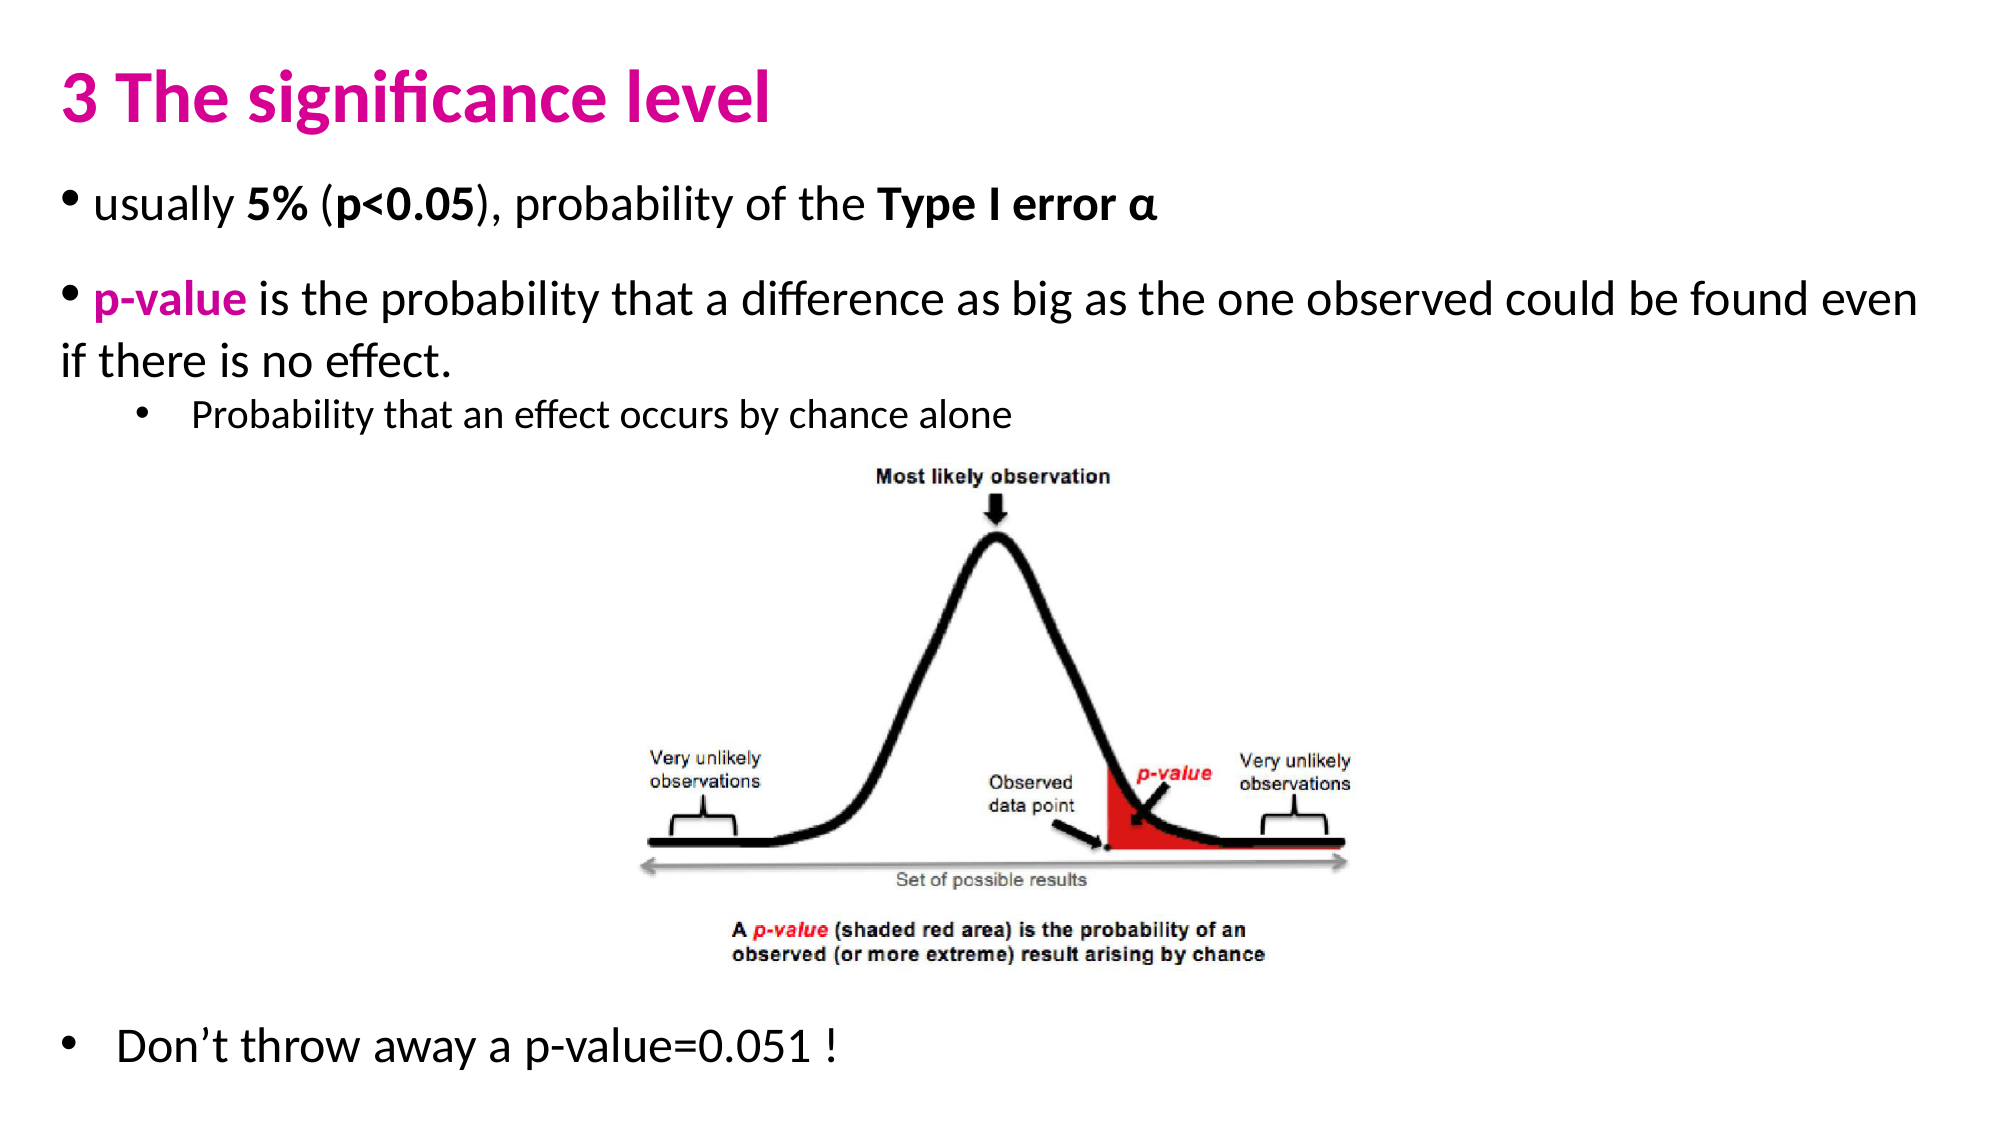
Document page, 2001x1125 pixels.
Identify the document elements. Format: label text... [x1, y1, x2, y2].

picture [624, 458, 1375, 980]
text_box 3 The significance level usually 5% (p<0.05), probability of the Type I error α p-value is the probability that a difference as big as the one observed could be found even if there is no effect. Probability that an effect occurs by chance alone Don’t throw away a p-value=0.051 ! [45, 40, 1947, 1125]
